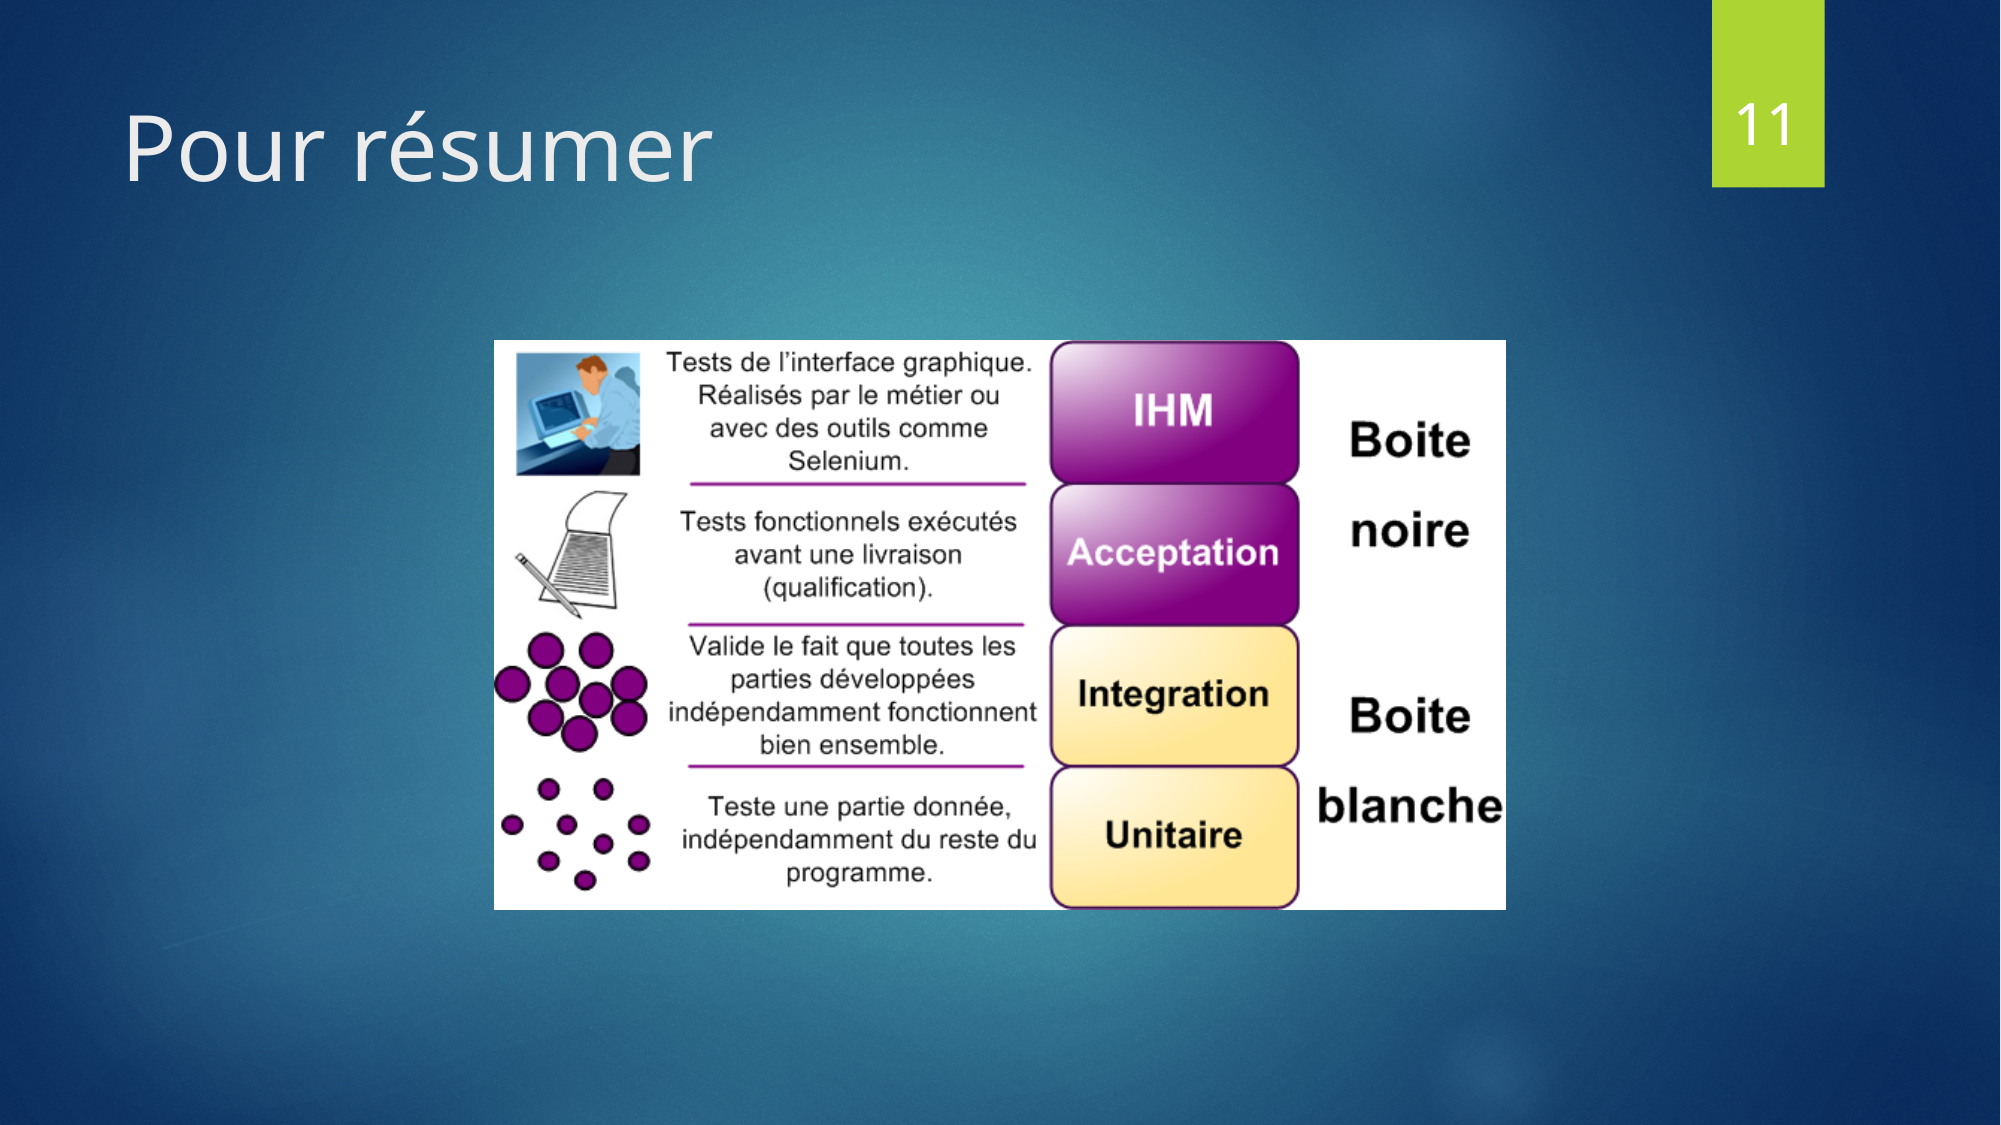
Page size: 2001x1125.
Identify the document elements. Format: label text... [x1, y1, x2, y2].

slide_number 11 [1698, 48, 1836, 175]
title Pour résumer [106, 74, 1649, 304]
picture [0, 0, 2001, 1125]
